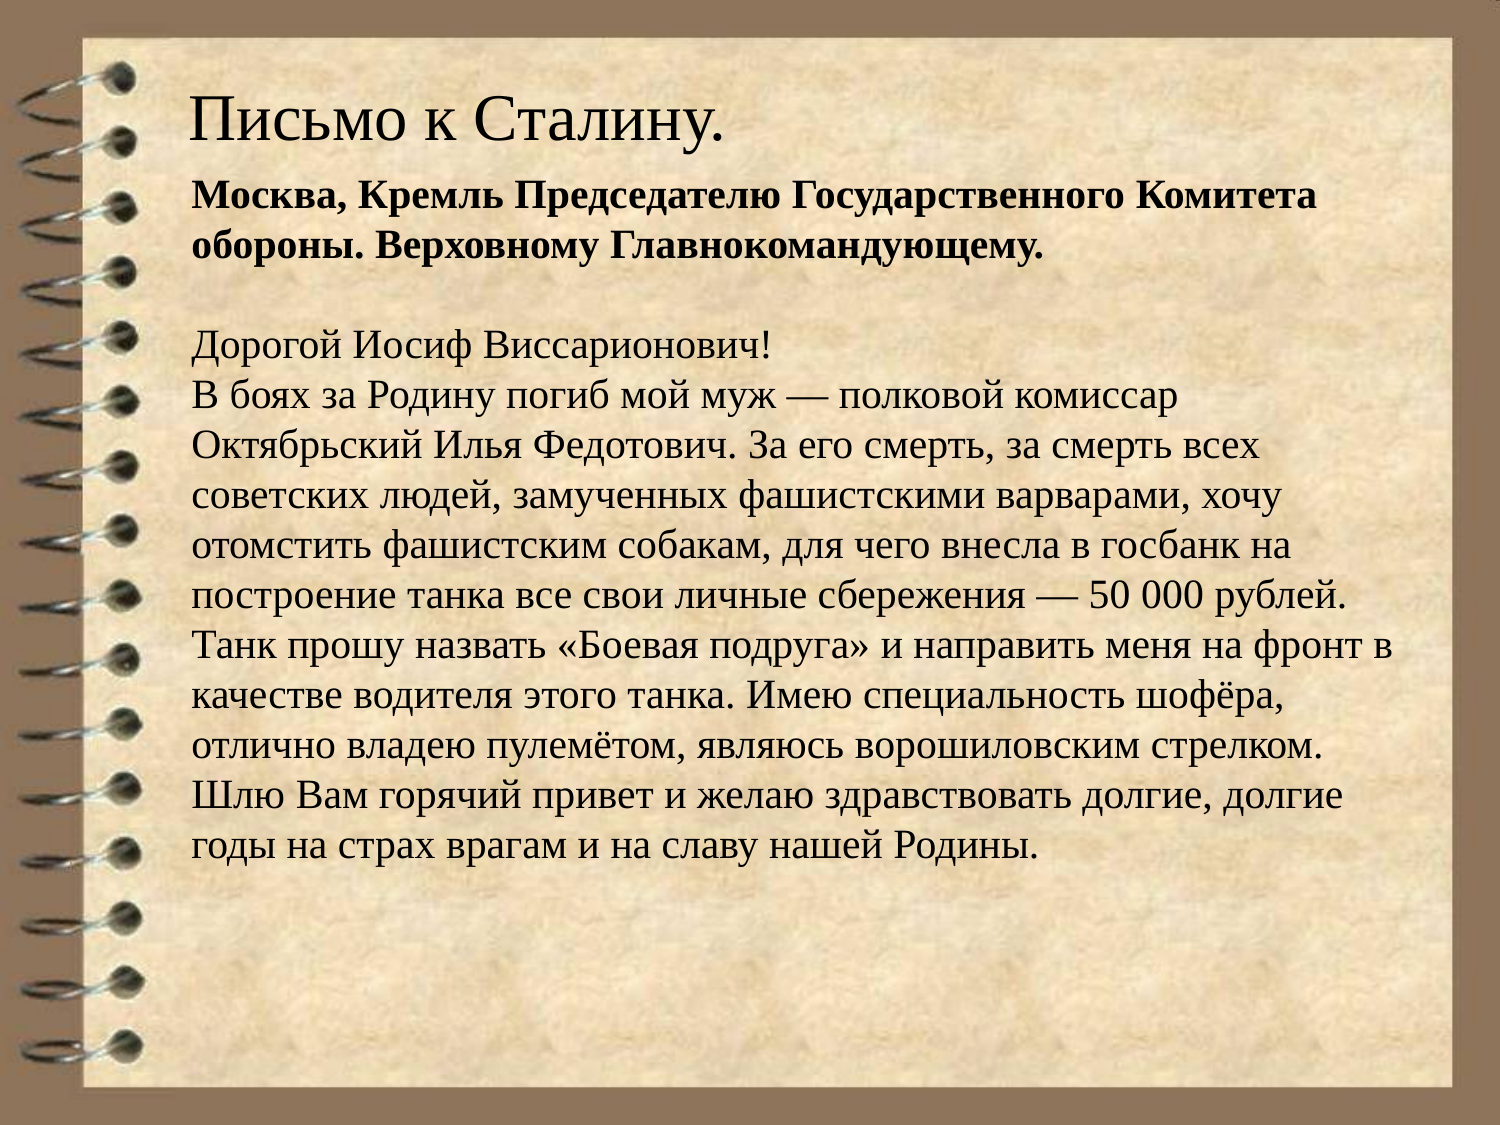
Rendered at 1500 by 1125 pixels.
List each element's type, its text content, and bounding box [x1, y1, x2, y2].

text_box Москва, Кремль Председателю Государственного Комитета обороны. Верховному Главнокомандующему. Дорогой Иосиф Виссарионович! В боях за Родину погиб мой муж — полковой комиссар Октябрьский Илья Федотович. За его смерть, за смерть всех советских людей, замученных фашистскими варварами, хочу отомстить фашистским собакам, для чего внесла в госбанк на построение танка все свои личные сбережения — 50 000 рублей. Танк прошу назвать «Боевая подруга» и направить меня на фронт в качестве водителя этого танка. Имею специальность шофёра, отлично владею пулемётом, являюсь ворошиловским стрелком. Шлю Вам горячий привет и желаю здравствовать долгие, долгие годы на страх врагам и на славу нашей Родины. [176, 159, 1417, 875]
picture [0, 0, 1500, 1125]
text_box Письмо к Сталину. [173, 66, 742, 161]
